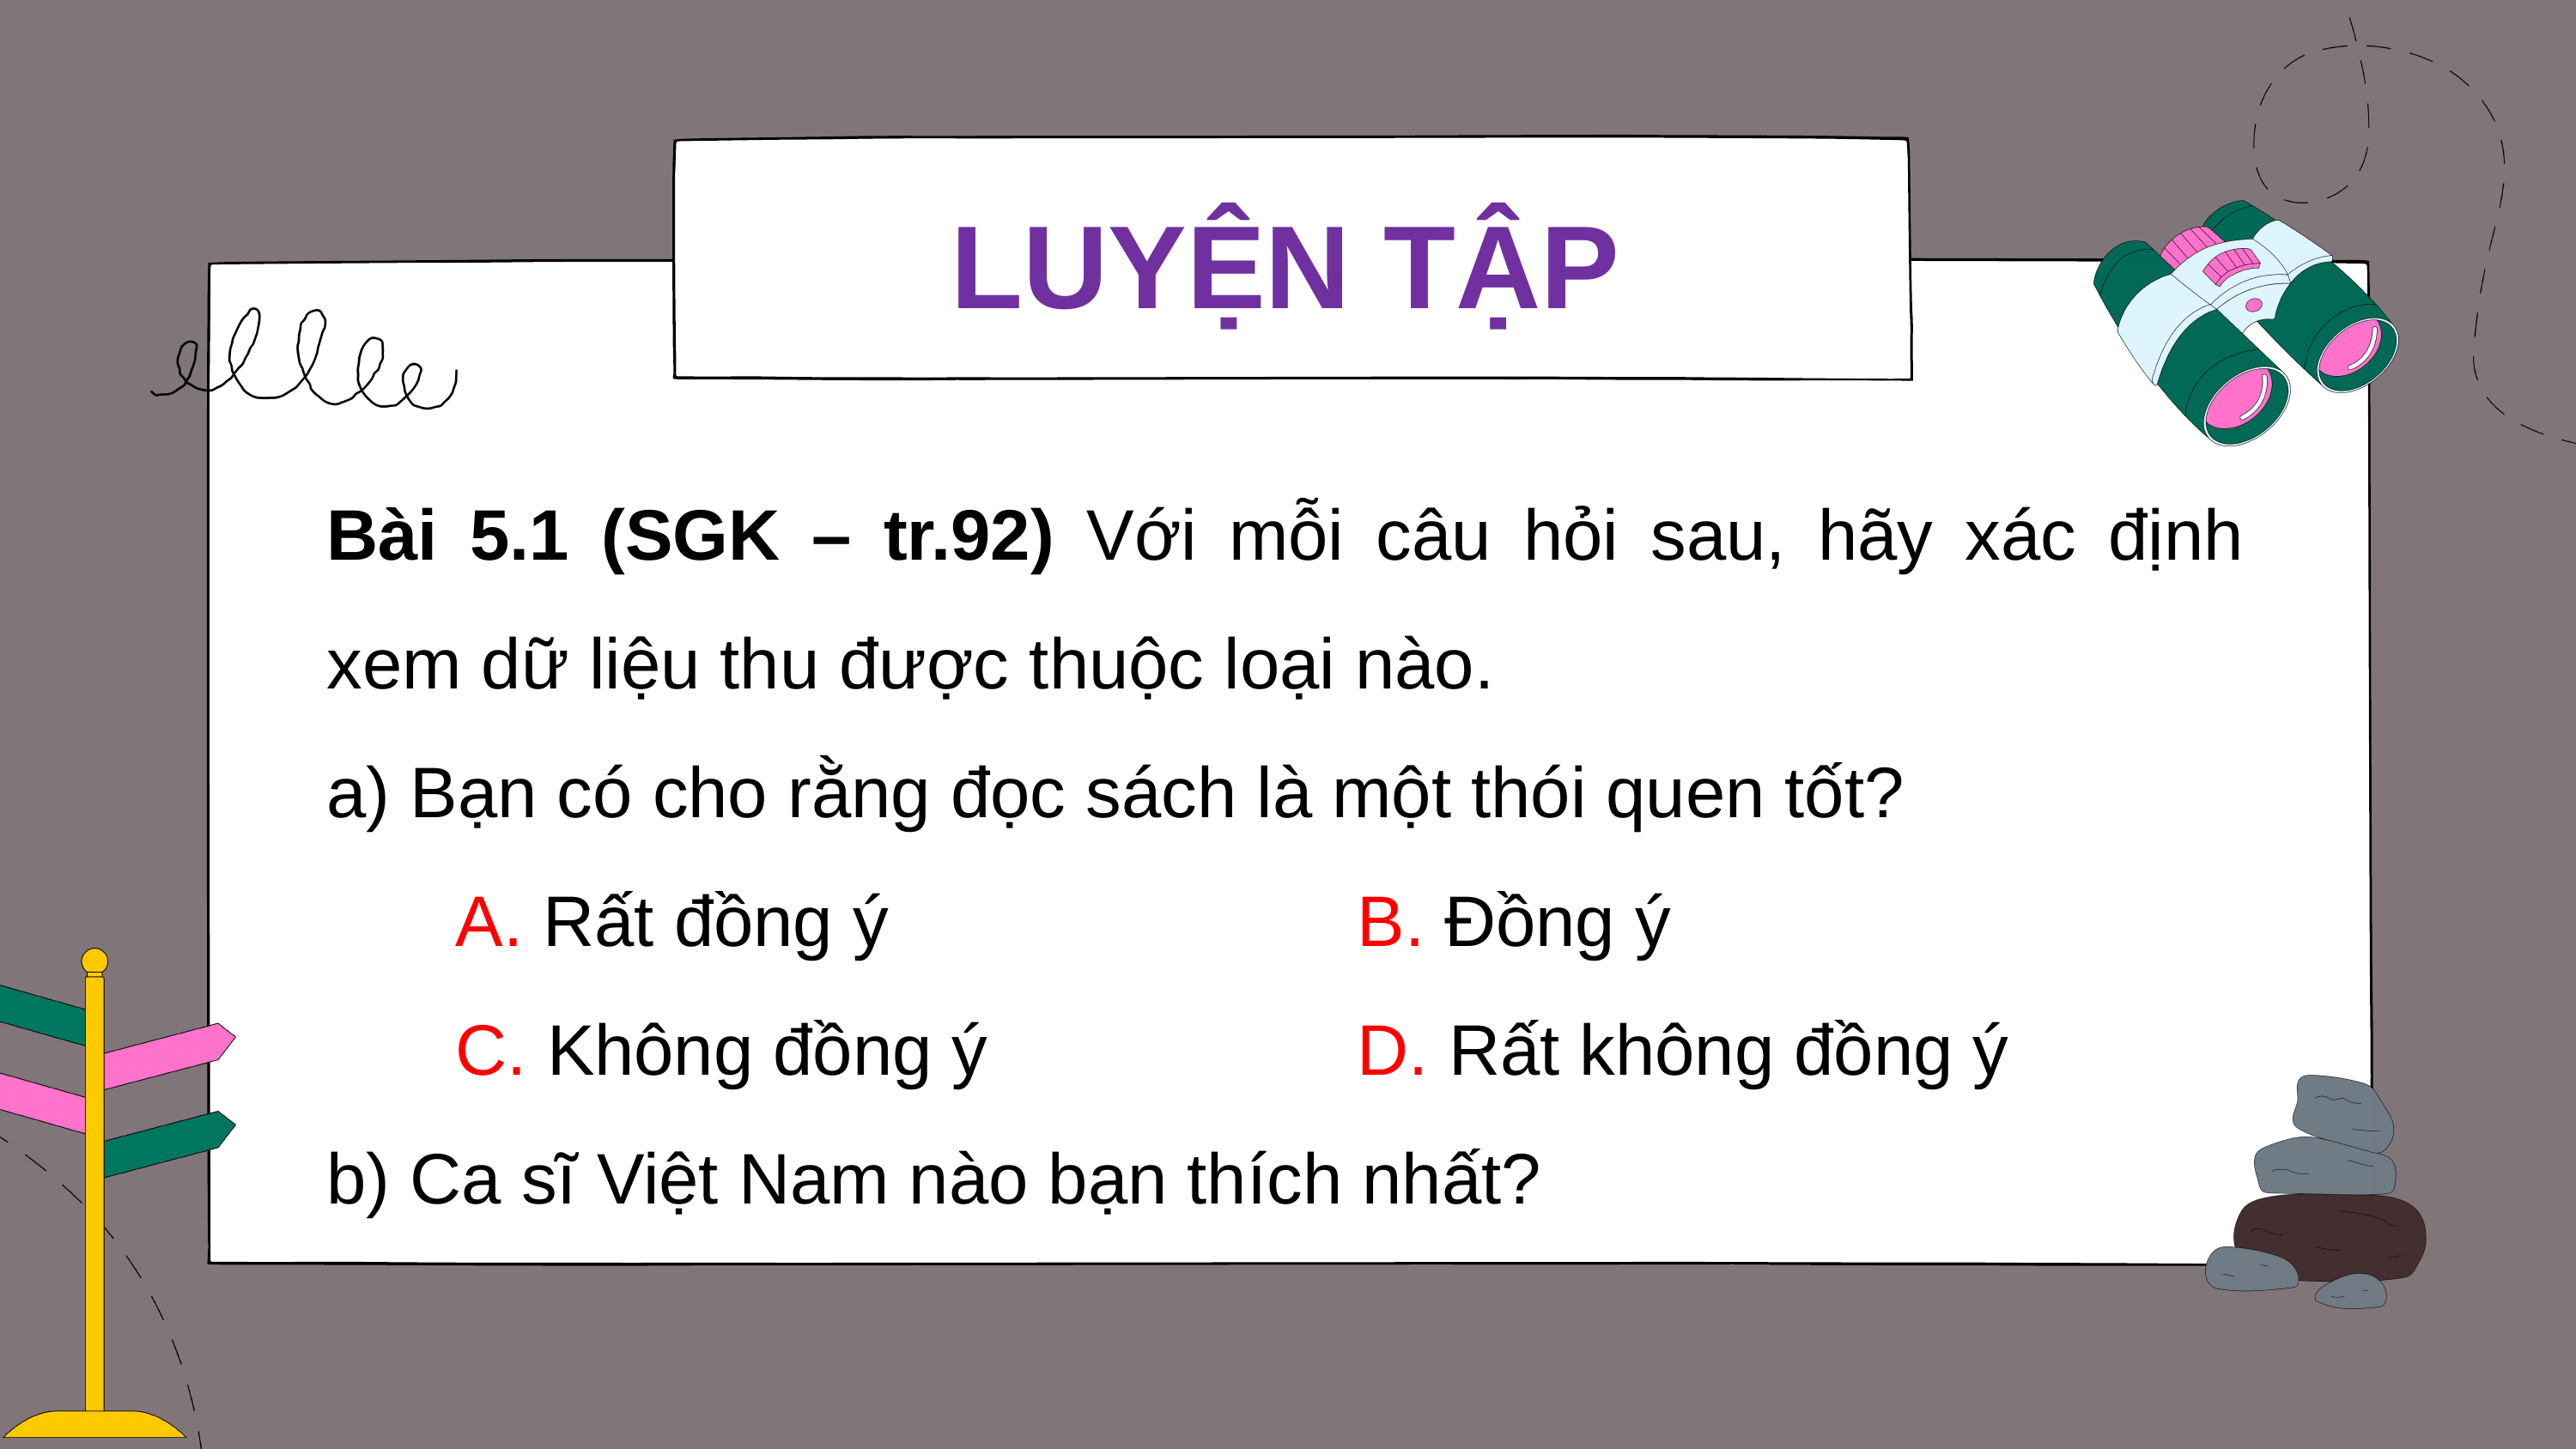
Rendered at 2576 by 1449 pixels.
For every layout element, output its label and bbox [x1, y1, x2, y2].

text_box [671, 134, 1914, 382]
picture [0, 948, 236, 1449]
picture [149, 306, 458, 410]
picture [2198, 1075, 2427, 1311]
picture [2093, 0, 2576, 492]
text_box [206, 258, 2373, 1267]
